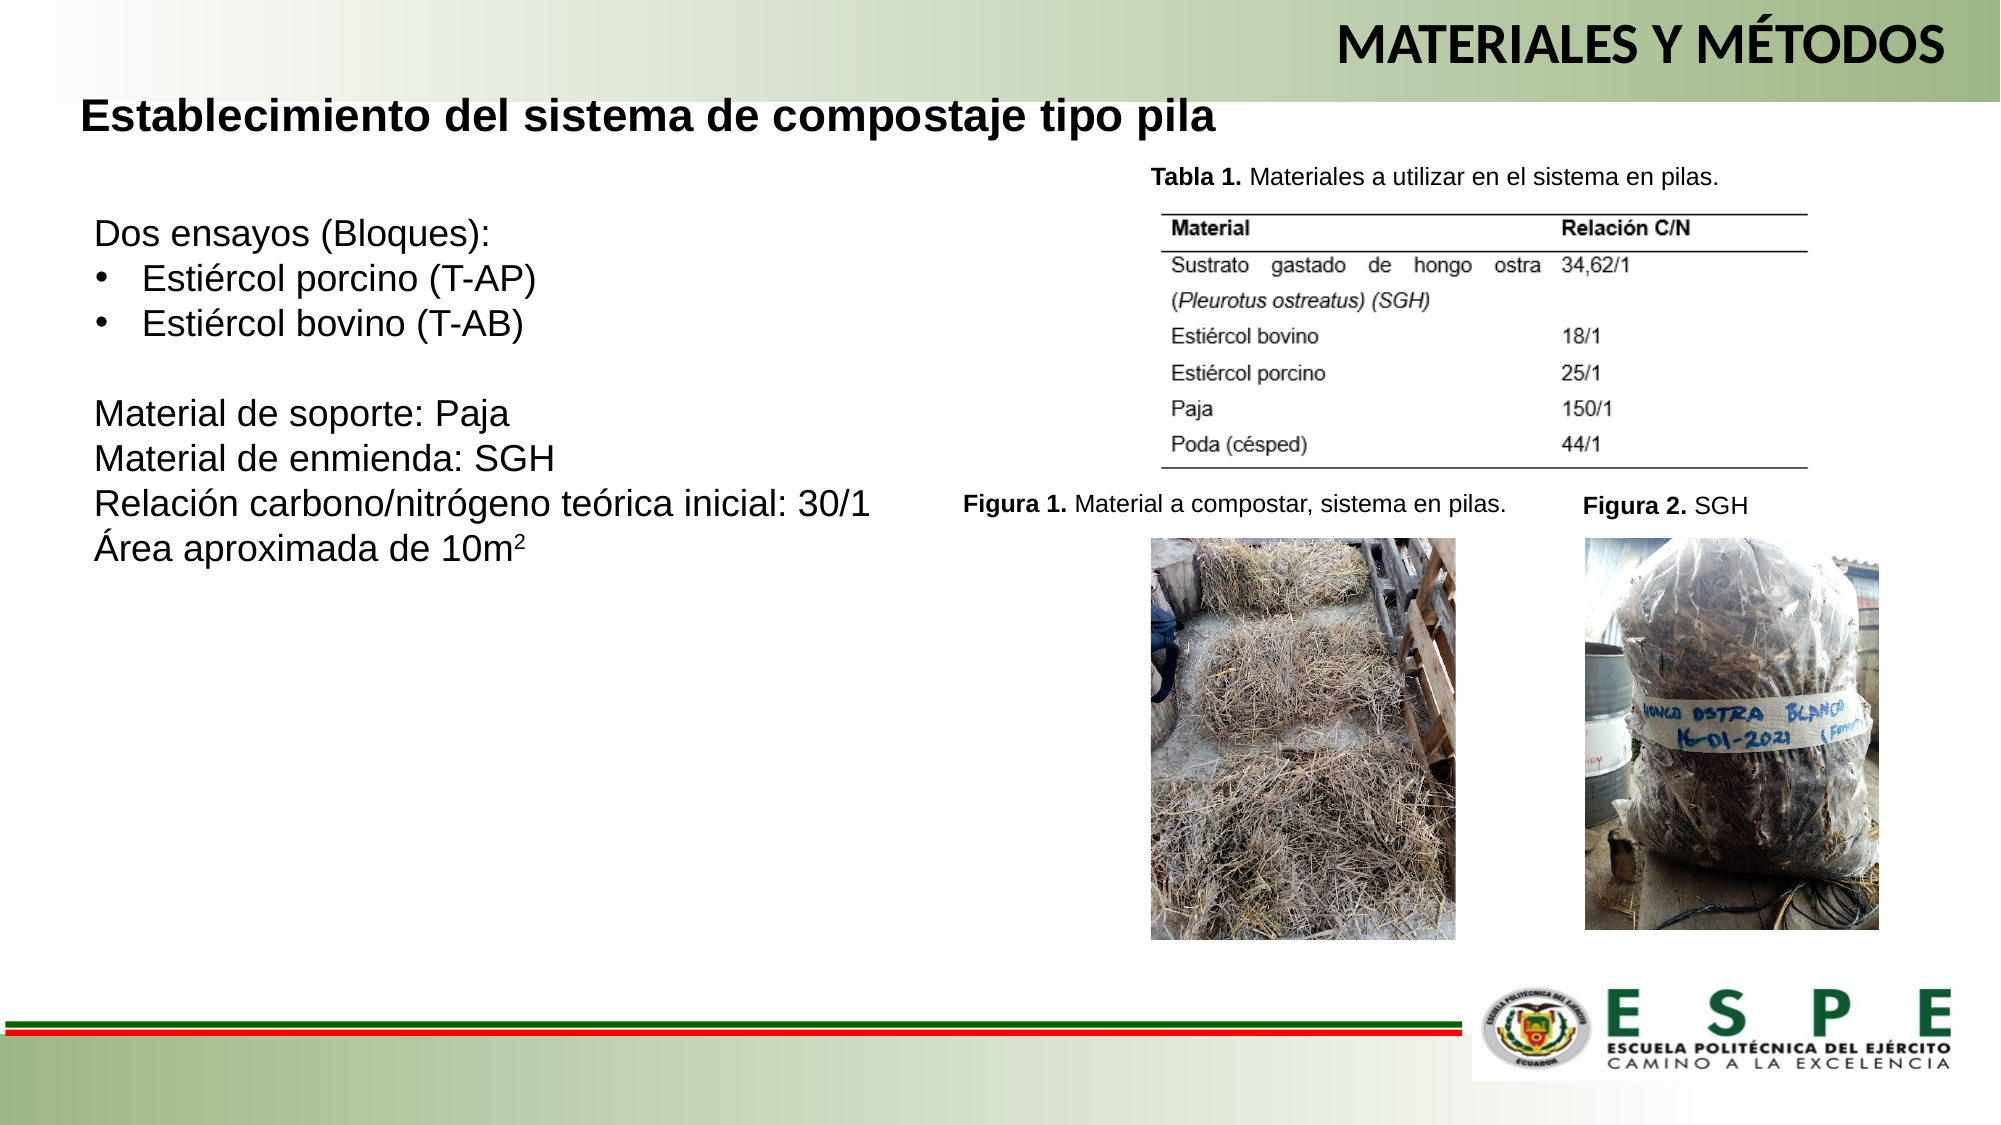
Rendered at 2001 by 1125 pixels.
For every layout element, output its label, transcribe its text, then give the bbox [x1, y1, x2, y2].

text_box Dos ensayos (Bloques): Estiércol porcino (T-AP) Estiércol bovino (T-AB) Material de soporte: Paja Material de enmienda: SGH Relación carbono/nitrógeno teórica inicial: 30/1 Área aproximada de 10m2 [0, 187, 1151, 732]
text_box Figura 2. SGH [1568, 481, 2000, 527]
text_box MATERIALES Y MÉTODOS [160, 0, 1961, 186]
picture [1585, 538, 1880, 930]
text_box Figura 1. Material a compostar, sistema en pilas. [948, 480, 1568, 526]
text_box Tabla 1. Materiales a utilizar en el sistema en pilas. [1136, 153, 2000, 198]
picture [1472, 976, 1977, 1081]
text_box Establecimiento del sistema de compostaje tipo pila [65, 78, 1232, 148]
picture [1150, 207, 1828, 477]
picture [1150, 538, 1456, 941]
